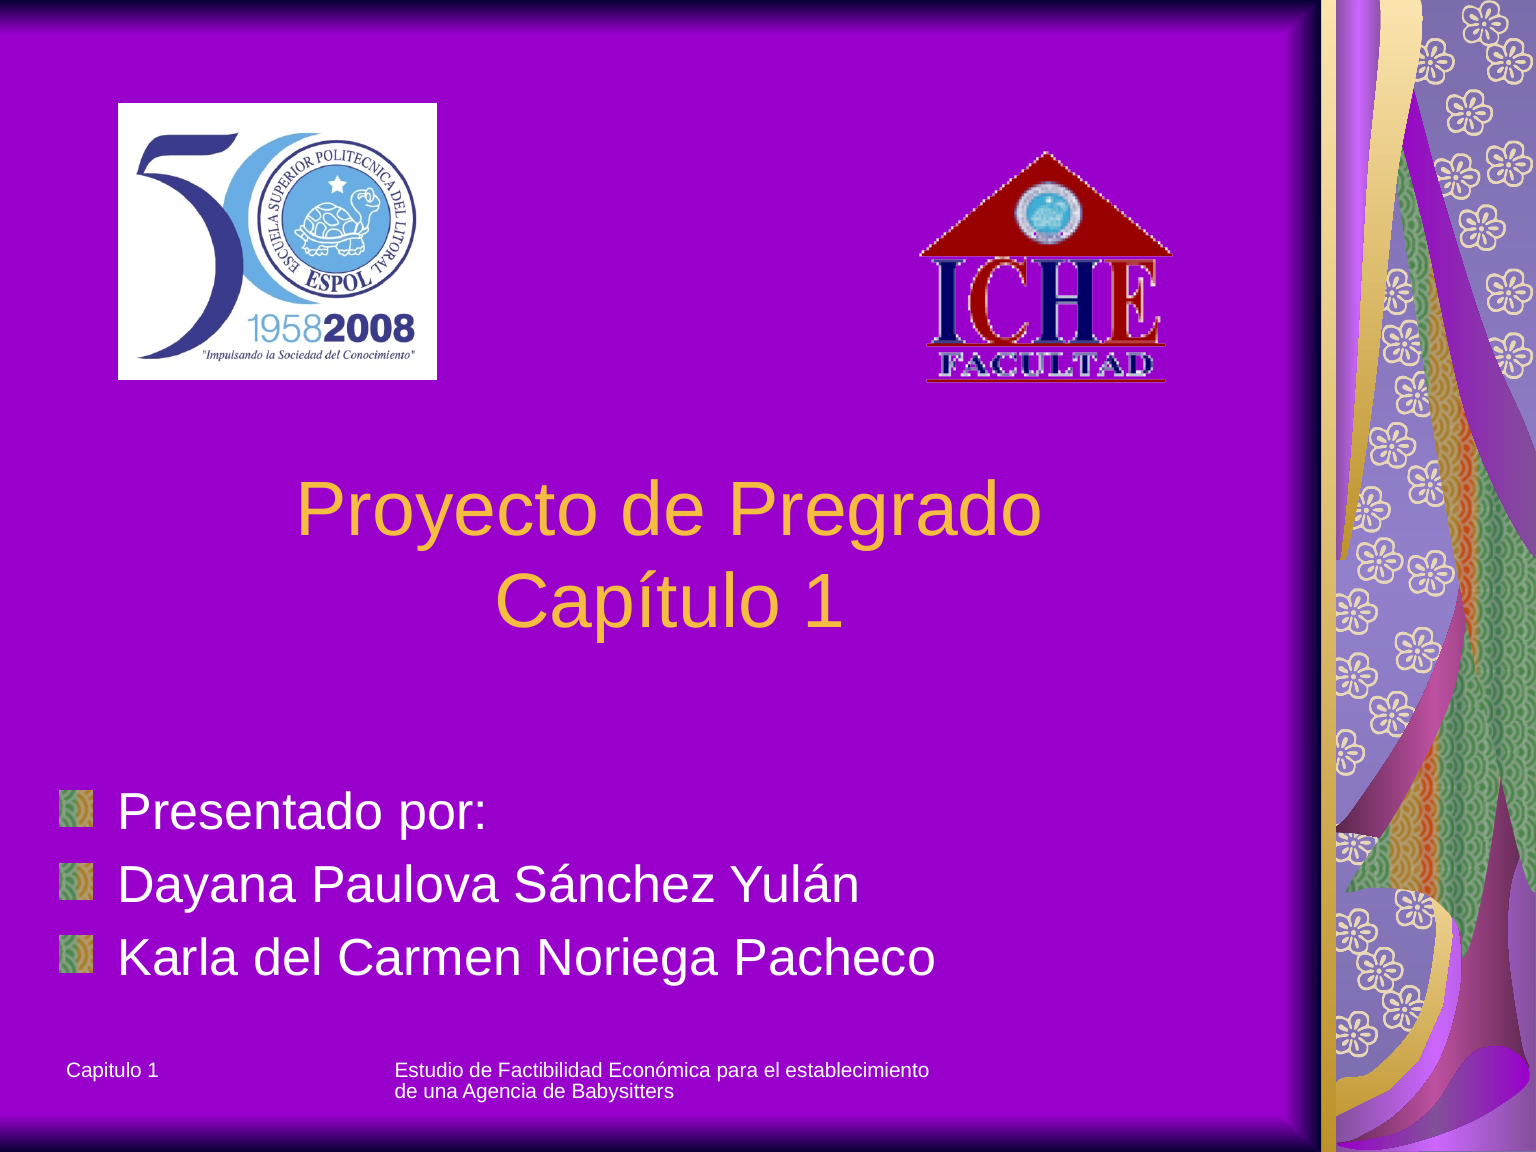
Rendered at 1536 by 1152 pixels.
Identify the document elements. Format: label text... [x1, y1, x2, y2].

picture [59, 863, 93, 900]
picture [1345, 148, 1536, 959]
list Presentado por: Dayana Paulova Sánchez Yulán Karla del Carmen Noriega Pacheco [44, 769, 1216, 1025]
slide_number Capitulo 1 [50, 1048, 351, 1129]
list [117, 103, 438, 380]
picture [59, 935, 93, 973]
picture [900, 138, 1203, 399]
footer Estudio de Factibilidad Económica para el establecimiento de una Agencia de Babysitters [378, 1049, 960, 1130]
title Proyecto de Pregrado Capítulo 1 [41, 454, 1299, 648]
picture [59, 790, 93, 827]
